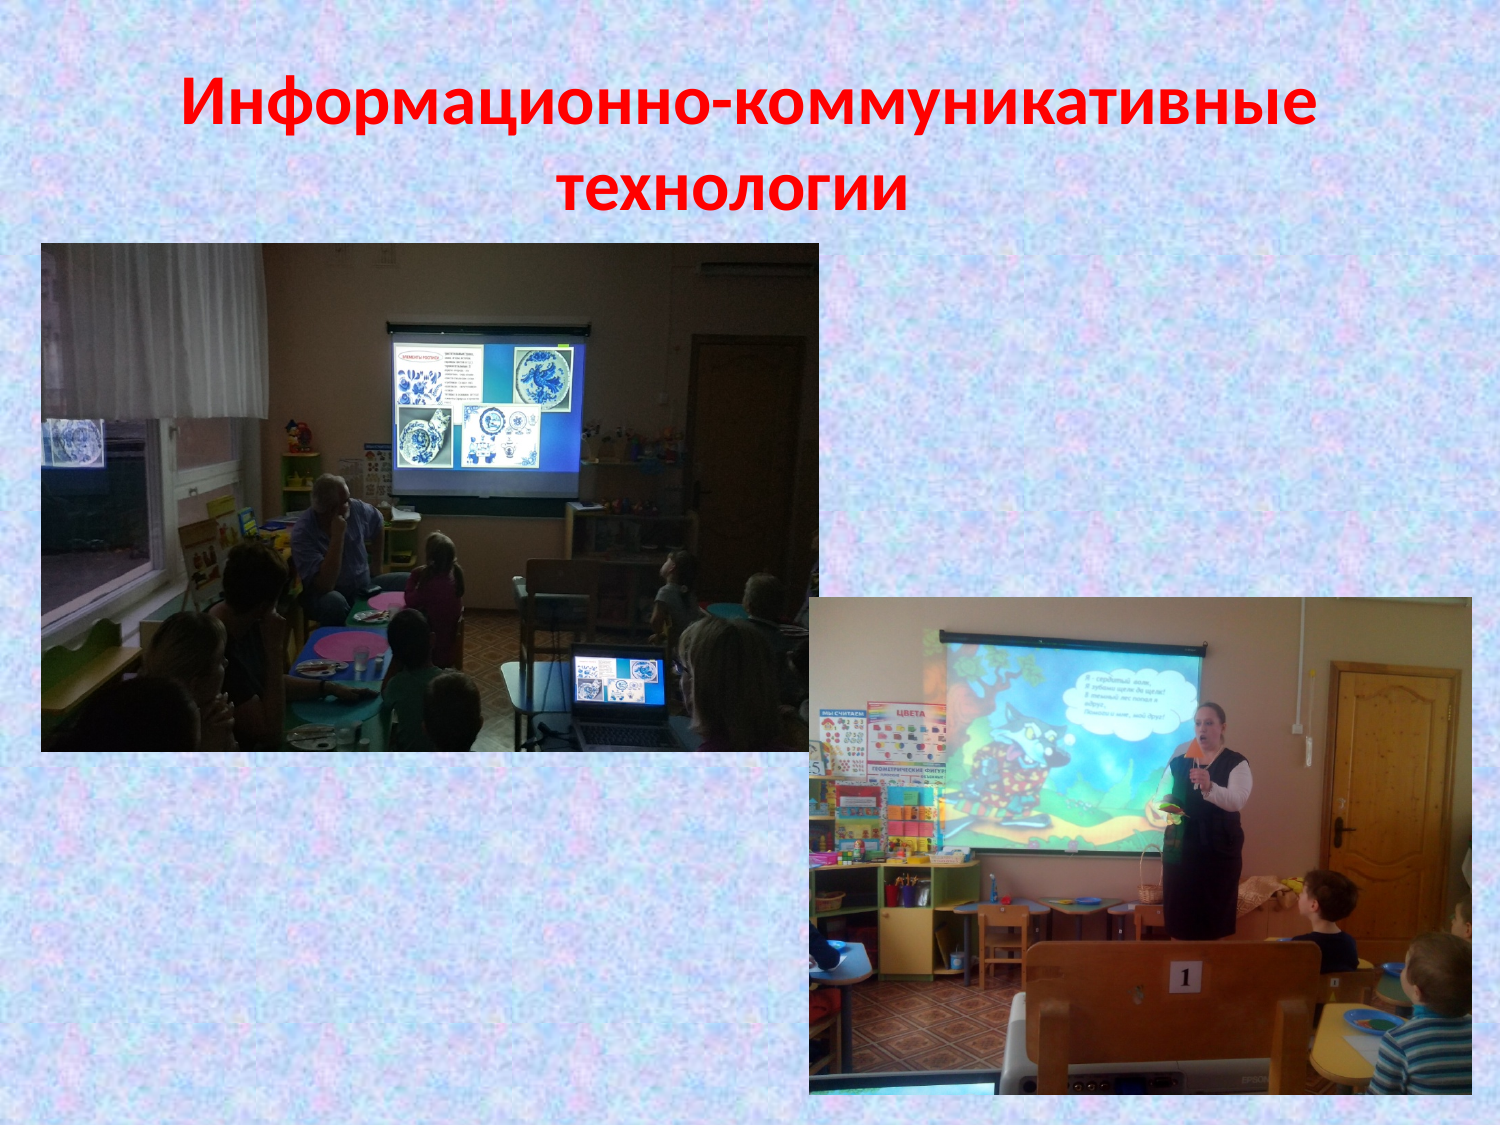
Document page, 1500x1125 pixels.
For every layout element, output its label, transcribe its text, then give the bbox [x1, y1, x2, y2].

picture [0, 0, 1500, 1125]
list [808, 597, 1472, 1095]
title Информационно-коммуникативные технологии [75, 45, 1425, 233]
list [41, 243, 819, 752]
